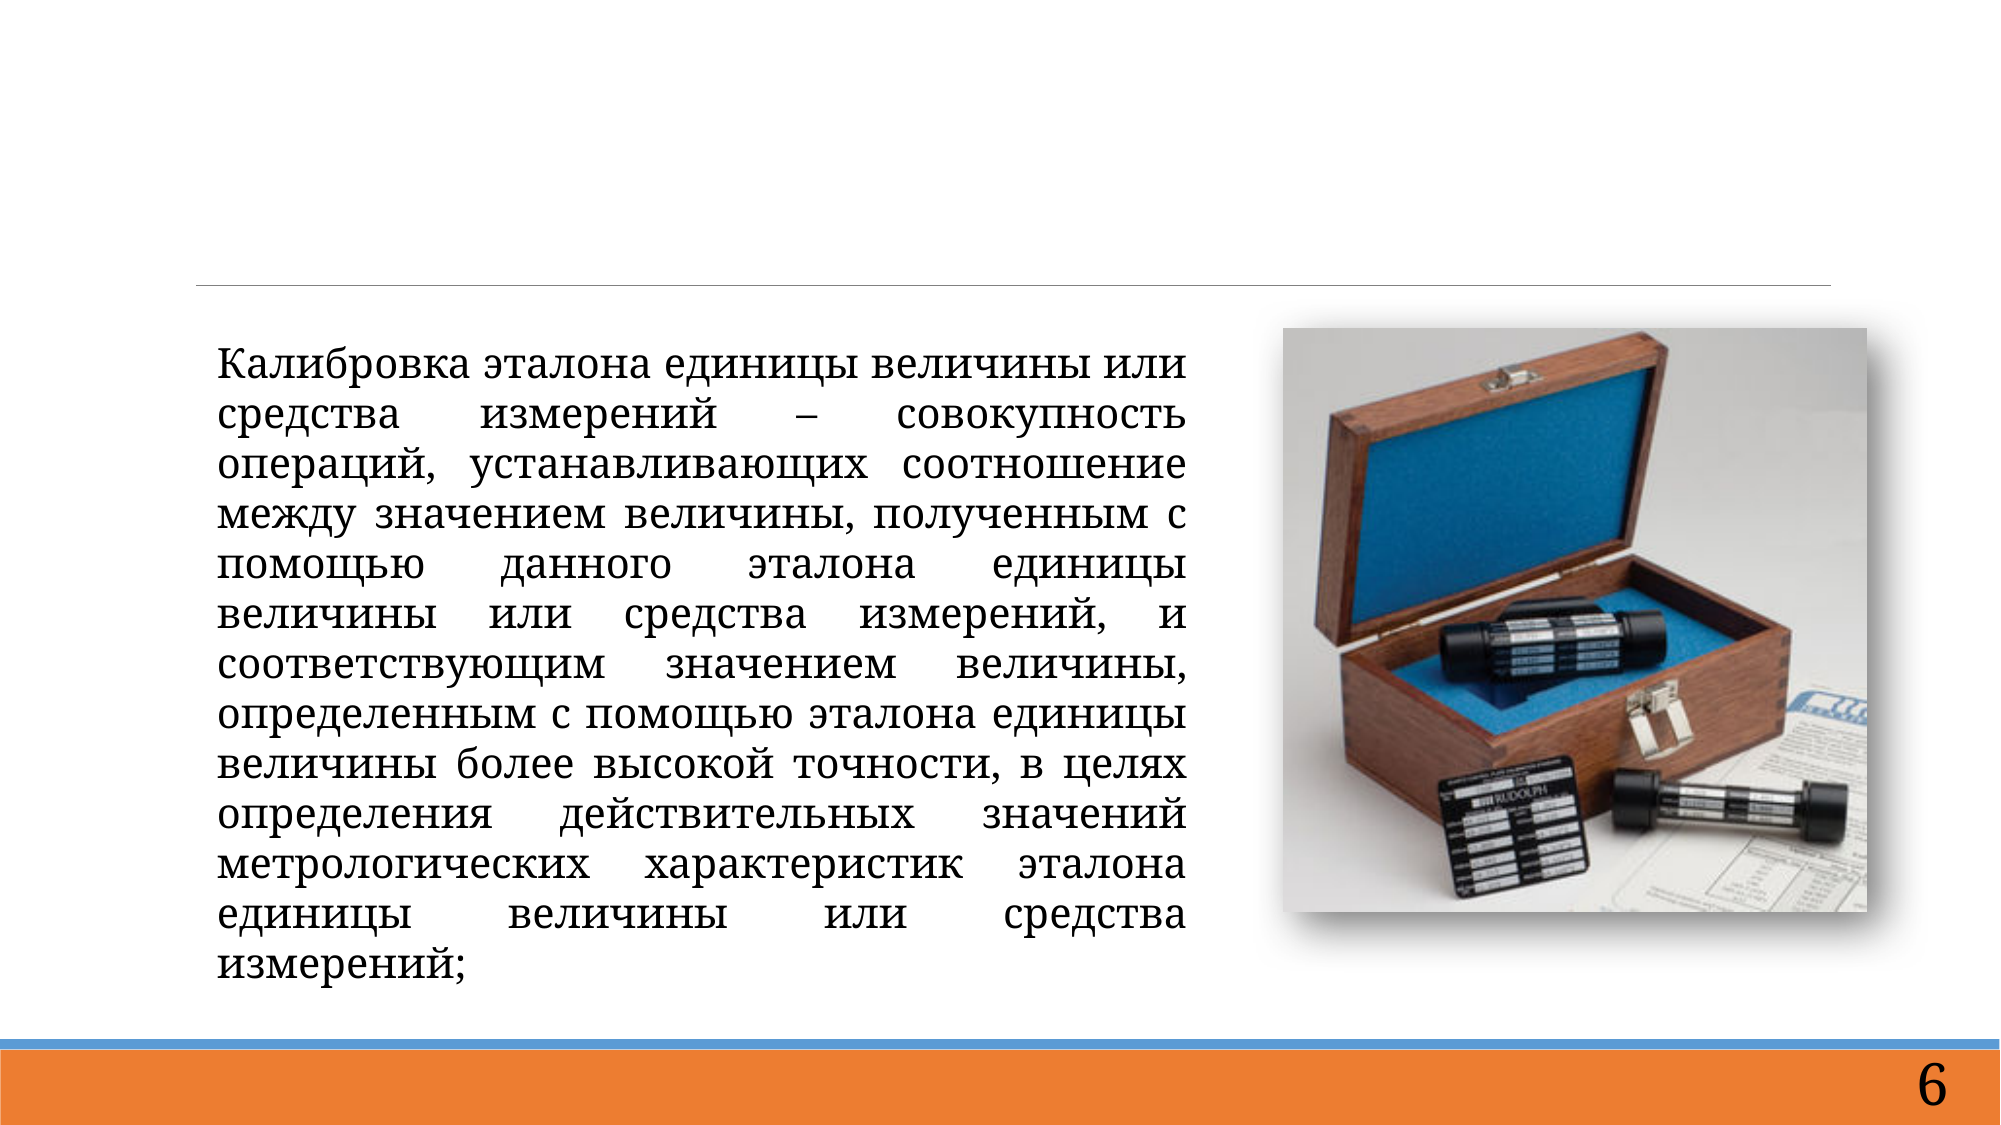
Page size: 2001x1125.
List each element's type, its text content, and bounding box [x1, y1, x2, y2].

text_box 6 [1901, 1037, 1977, 1125]
text_box Калибровка эталона единицы величины или средства измерений – совокупность операций, устанавливающих соотношение между значением величины, полученным с помощью данного эталона единицы величины или средства измерений, и соответствующим значением величины, определенным с помощью эталона единицы величины более высокой точности, в целях определения действительных значений метрологических характеристик эталона единицы величины или средства измерений; [202, 328, 1203, 994]
picture [1282, 328, 1867, 913]
